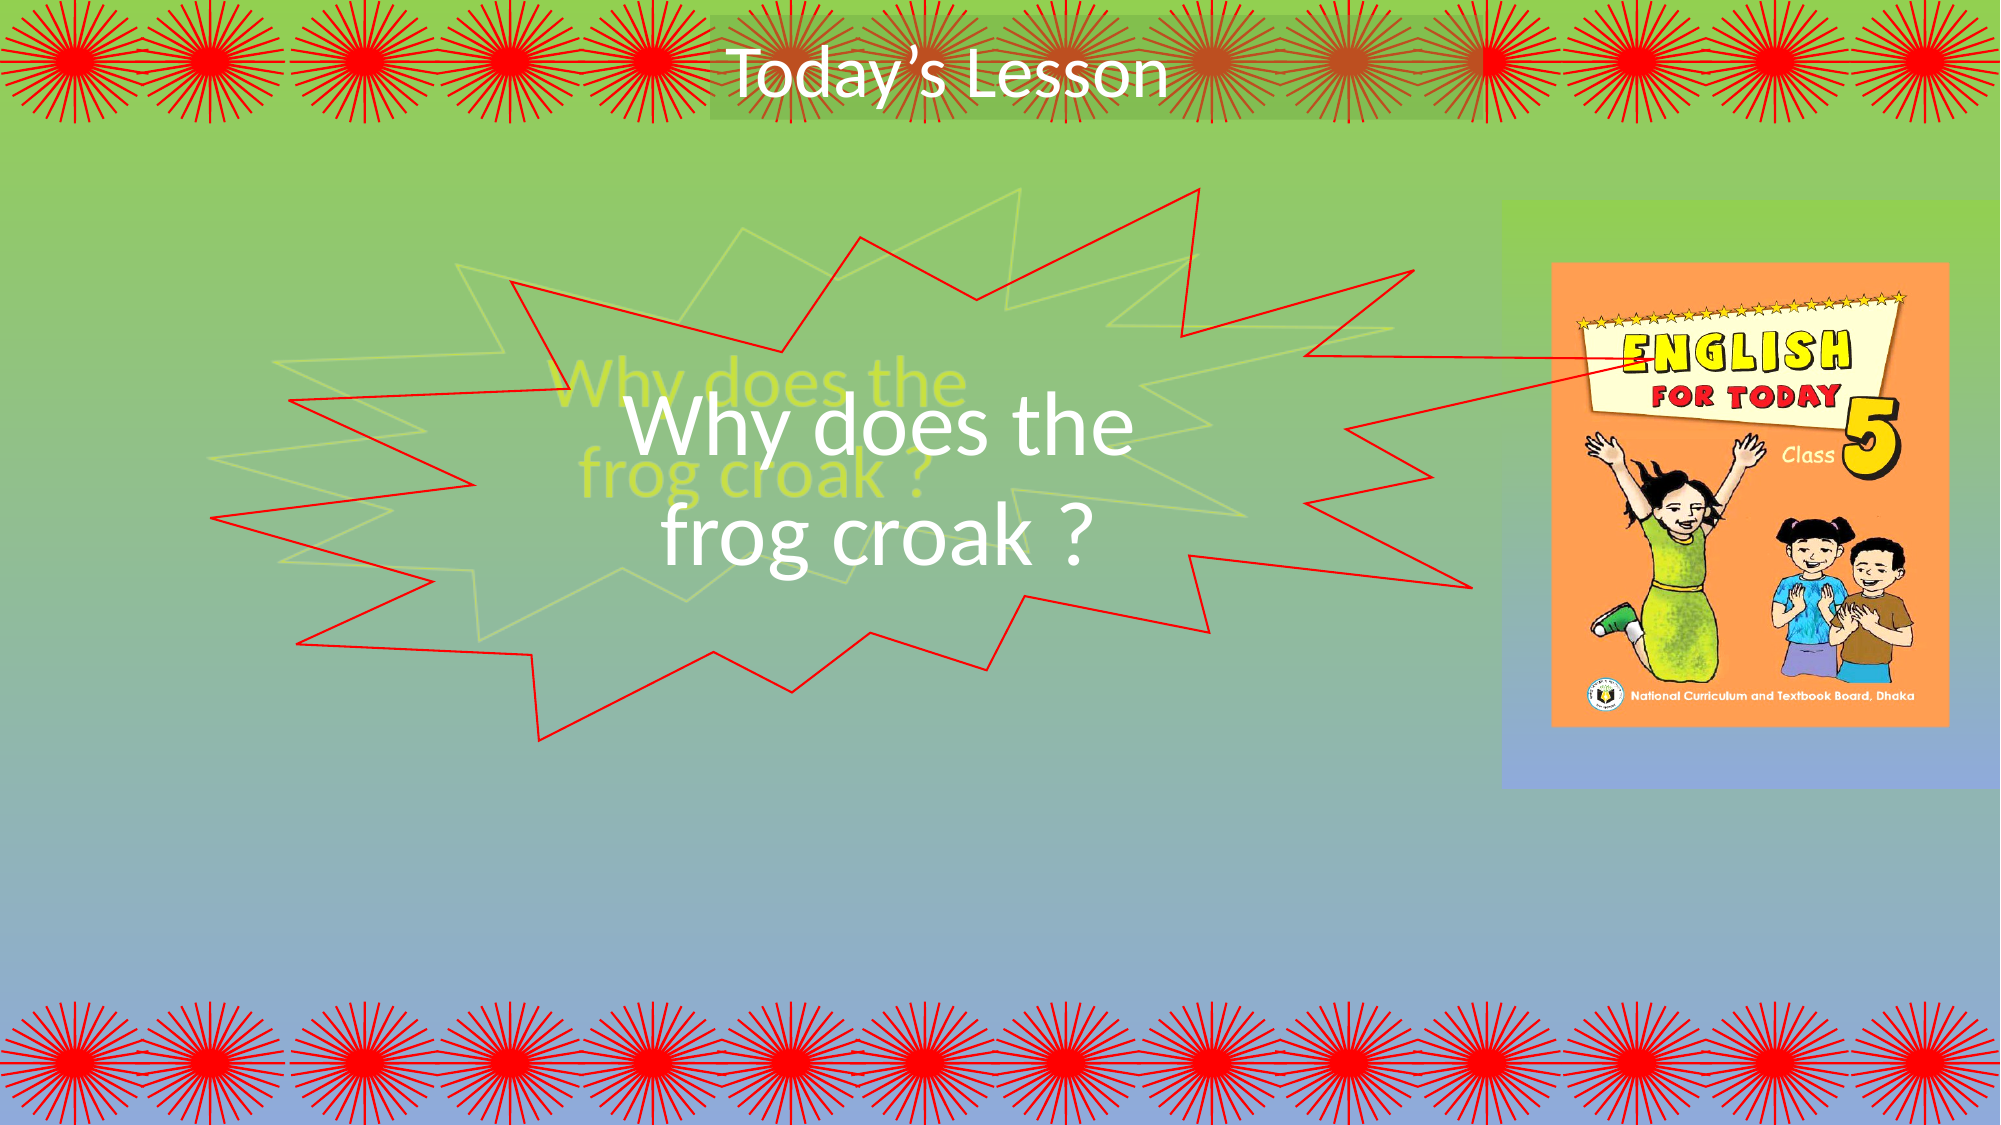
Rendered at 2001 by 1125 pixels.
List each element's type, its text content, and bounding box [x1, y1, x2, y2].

picture [1501, 200, 2000, 789]
text_box Why does the frog croak ? [209, 187, 1501, 743]
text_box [0, 0, 2000, 124]
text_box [0, 1001, 2000, 1125]
